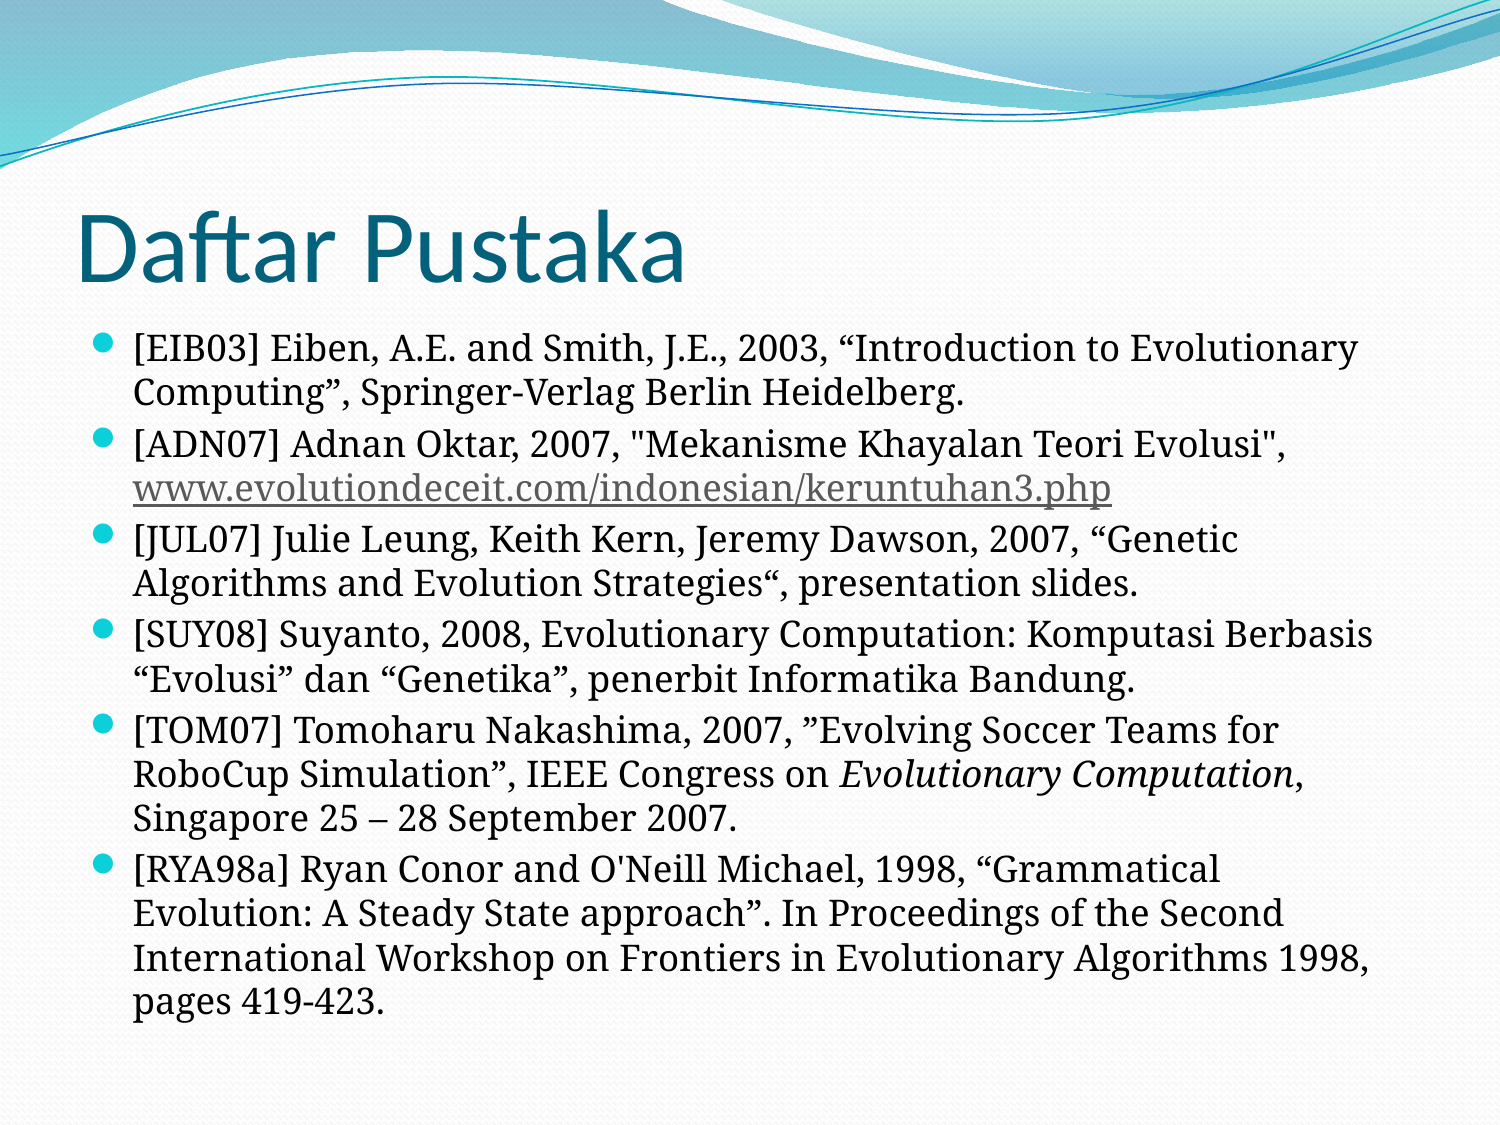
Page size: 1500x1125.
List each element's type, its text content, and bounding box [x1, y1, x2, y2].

title Daftar Pustaka [74, 115, 1426, 304]
list [EIB03] Eiben, A.E. and Smith, J.E., 2003, “Introduction to Evolutionary Computing”, Springer-Verlag Berlin Heidelberg. [ADN07] Adnan Oktar, 2007, "Mekanisme Khayalan Teori Evolusi", www.evolutiondeceit.com/indonesian/keruntuhan3.php [JUL07] Julie Leung, Keith Kern, Jeremy Dawson, 2007, “Genetic Algorithms and Evolution Strategies“, presentation slides. [SUY08] Suyanto, 2008, Evolutionary Computation: Komputasi Berbasis “Evolusi” dan “Genetika”, penerbit Informatika Bandung. [TOM07] Tomoharu Nakashima, 2007, ”Evolving Soccer Teams for RoboCup Simulation”, IEEE Congress on Evolutionary Computation, Singapore 25 – 28 September 2007. [RYA98a] Ryan Conor and O'Neill Michael, 1998, “Grammatical Evolution: A Steady State approach”. In Proceedings of the Second International Workshop on Frontiers in Evolutionary Algorithms 1998, pages 419-423. [74, 317, 1426, 1038]
